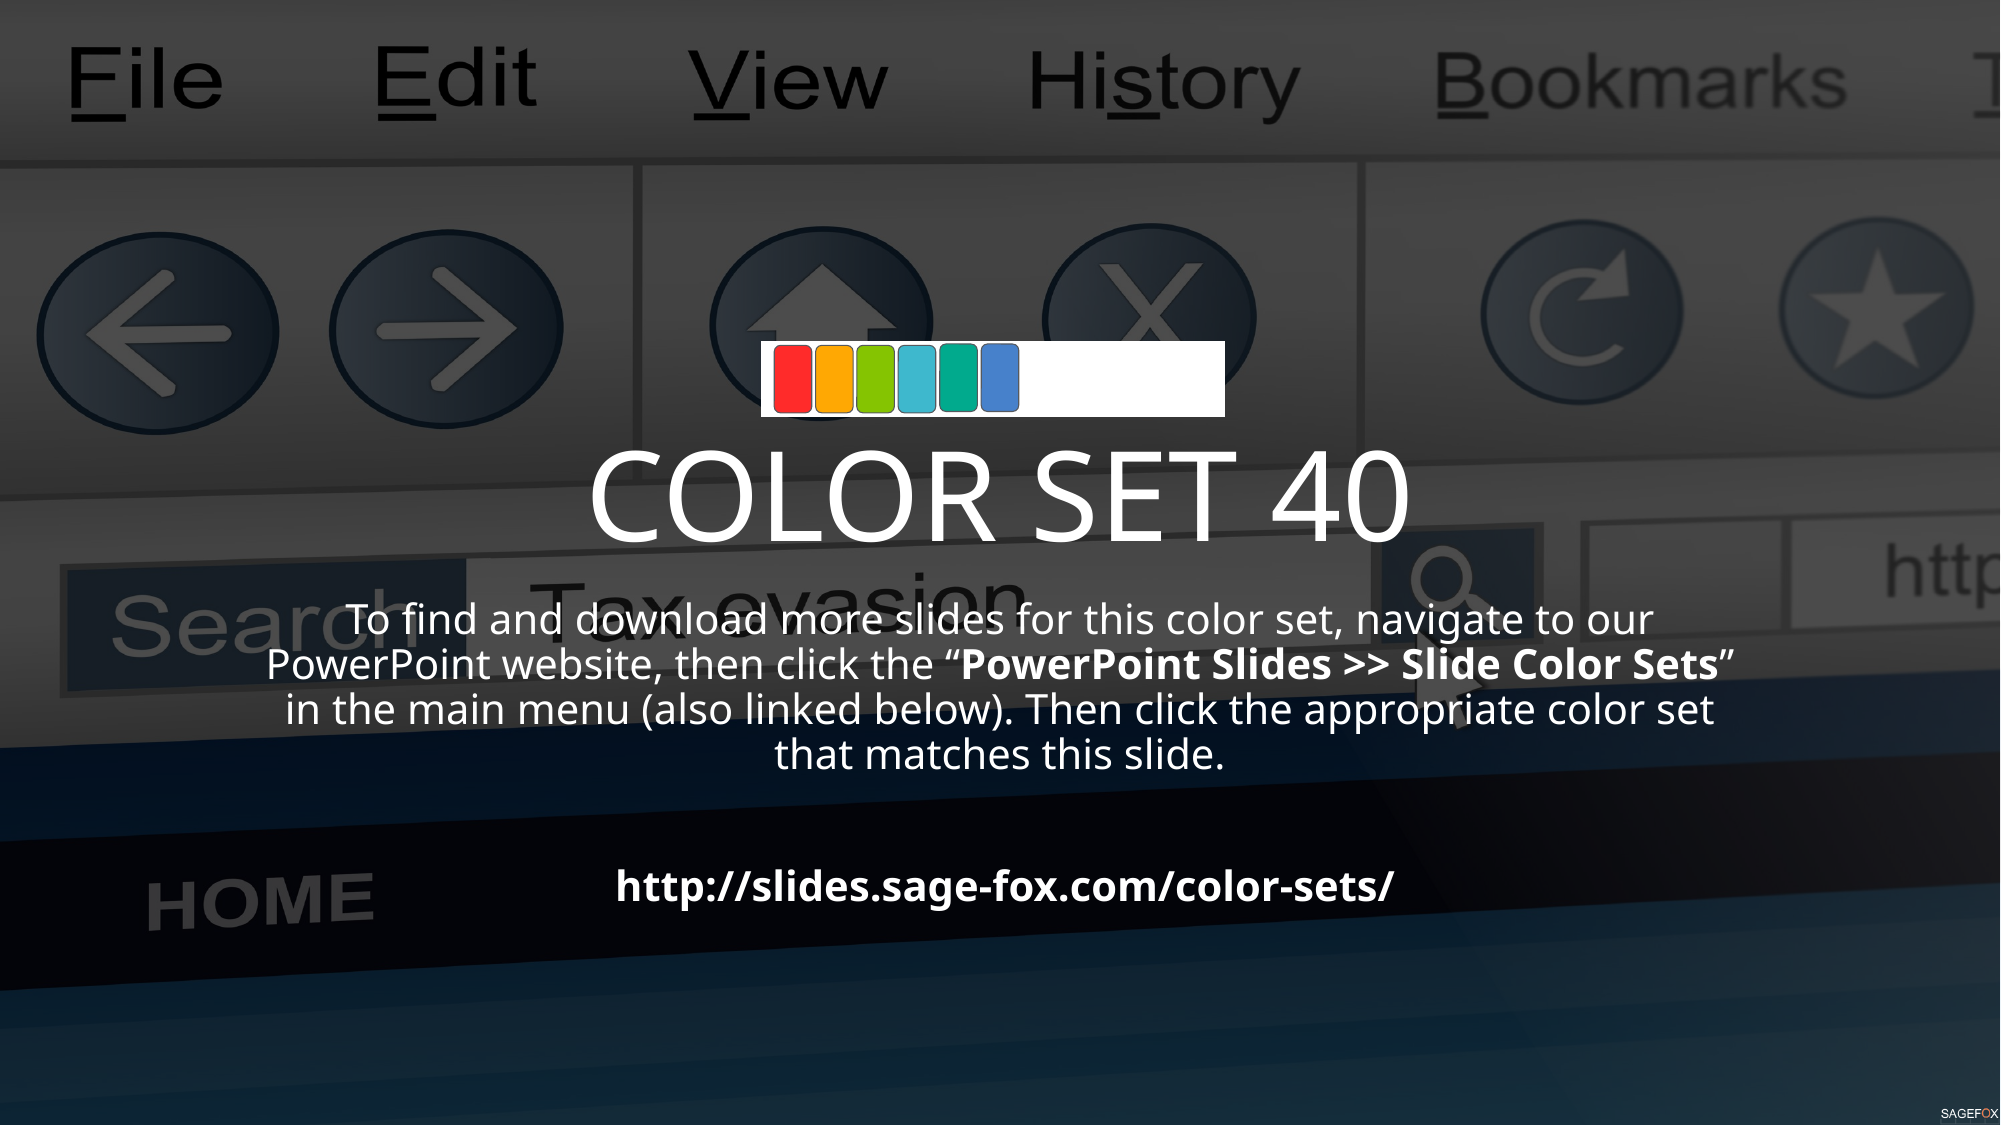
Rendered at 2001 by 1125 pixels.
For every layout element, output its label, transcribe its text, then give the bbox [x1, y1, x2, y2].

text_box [761, 341, 1239, 422]
title COLOR SET 40 [249, 184, 1750, 576]
picture [0, 0, 2001, 1125]
subtitle To find and download more slides for this color set, navigate to our PowerPoint website, then click the “PowerPoint Slides >> Slide Color Sets” in the main menu (also linked below). Then click the appropriate color set that matches this slide. http://slides.sage-fox.com/color-sets/ [249, 590, 1750, 863]
